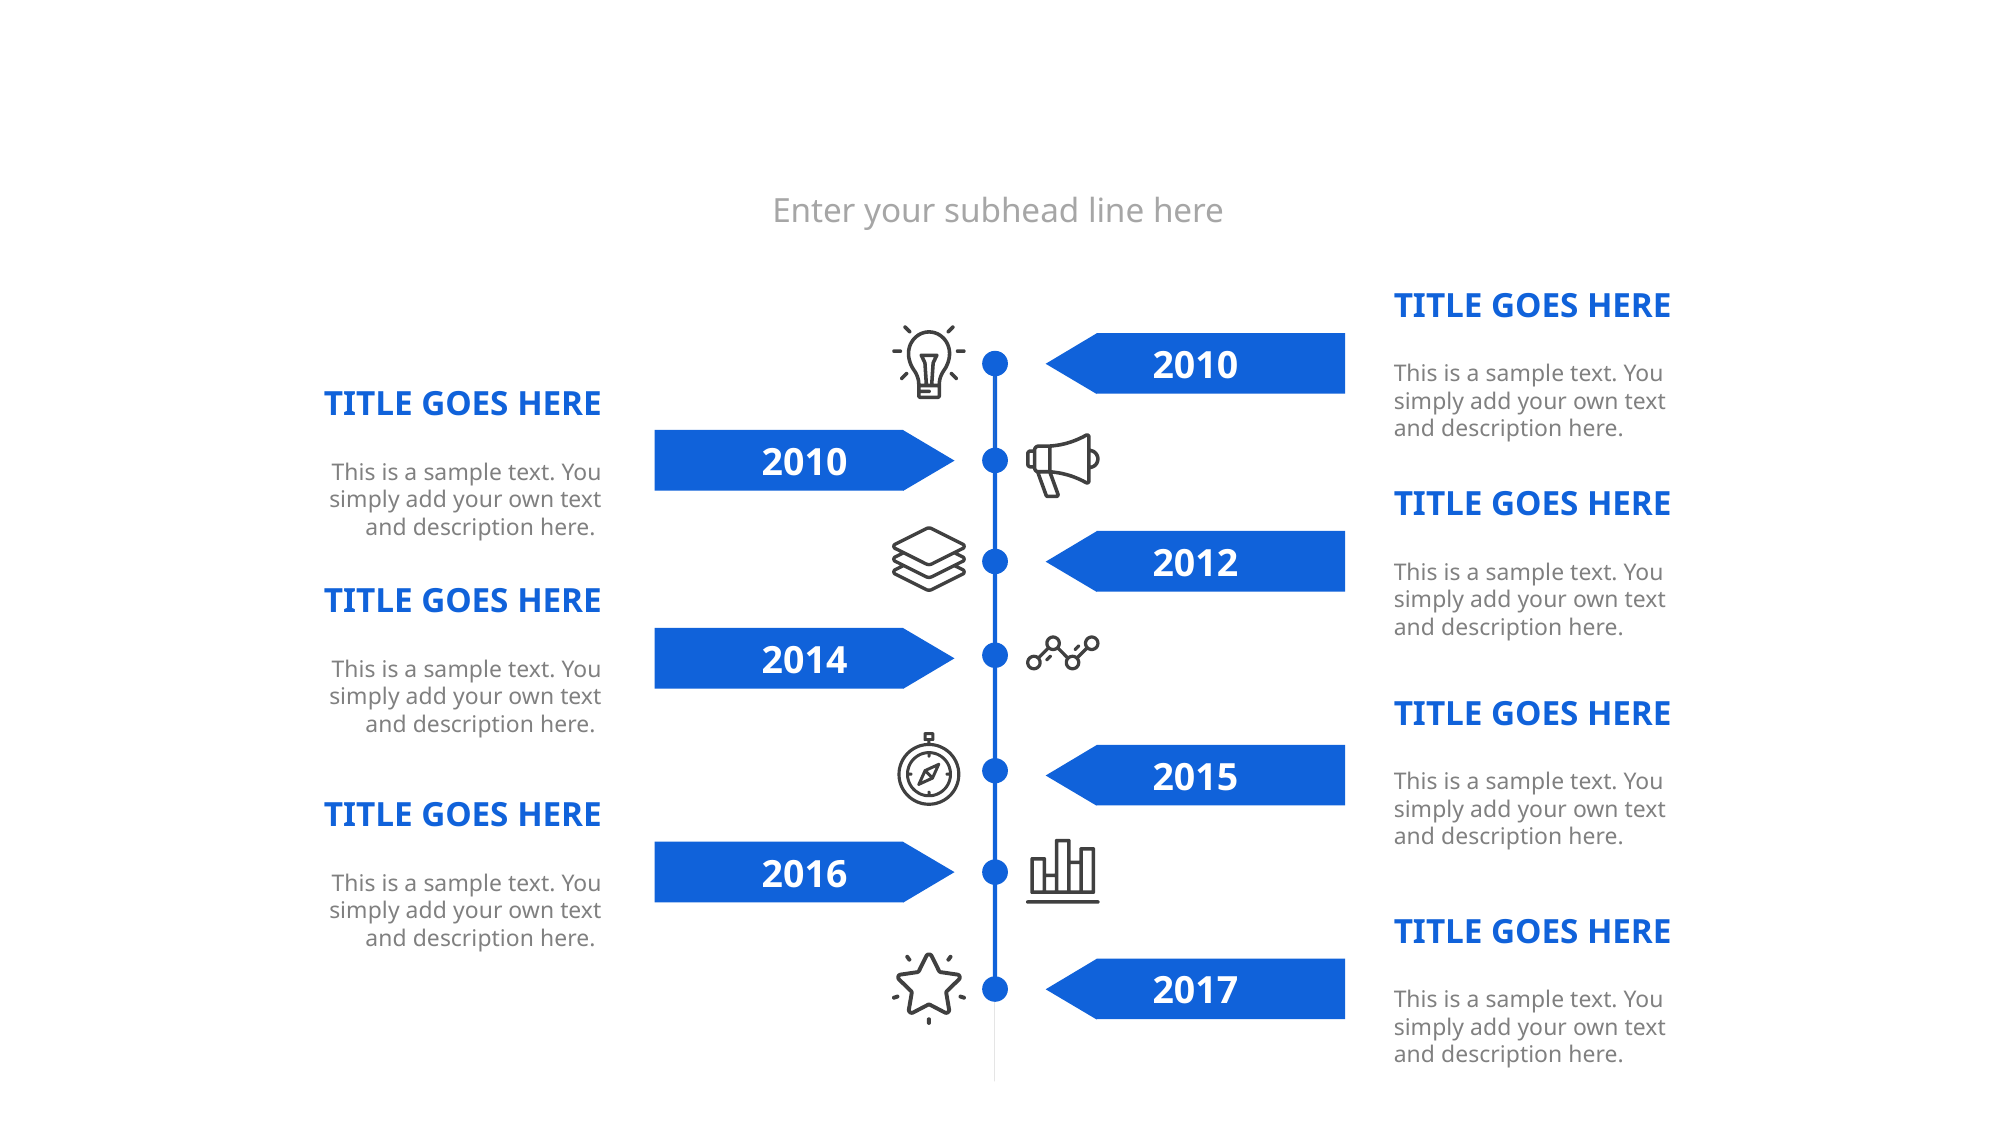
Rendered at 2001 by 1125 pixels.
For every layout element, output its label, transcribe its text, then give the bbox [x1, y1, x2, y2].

text_box [992, 574, 998, 642]
text_box [1026, 433, 1100, 499]
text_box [1026, 635, 1100, 671]
text_box [982, 976, 1008, 1002]
text_box [982, 642, 1008, 668]
text_box TITLE GOES HERE This is a sample text. You simply add your own text and description here. [283, 793, 602, 951]
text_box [1025, 838, 1100, 904]
list Enter your subhead line here [83, 193, 1914, 232]
text_box 2010 [1045, 333, 1346, 395]
text_box [992, 473, 998, 548]
text_box [982, 350, 1008, 377]
text_box 2016 [654, 841, 955, 903]
text_box TITLE GOES HERE This is a sample text. You simply add your own text and description here. [283, 579, 602, 737]
text_box TITLE GOES HERE This is a sample text. You simply add your own text and description here. [1393, 691, 1713, 850]
text_box [982, 859, 1008, 885]
text_box [982, 548, 1008, 575]
text_box 2015 [1045, 744, 1346, 806]
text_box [897, 732, 961, 806]
text_box [992, 885, 998, 976]
text_box TITLE GOES HERE This is a sample text. You simply add your own text and description here. [1393, 283, 1713, 442]
text_box 2014 [654, 627, 955, 689]
text_box [982, 447, 1008, 474]
text_box 2012 [1045, 530, 1346, 592]
text_box TITLE GOES HERE This is a sample text. You simply add your own text and description here. [1393, 482, 1713, 640]
text_box 2017 [1045, 958, 1346, 1020]
text_box [892, 526, 966, 592]
text_box [992, 784, 998, 859]
text_box TITLE GOES HERE This is a sample text. You simply add your own text and description here. [1393, 910, 1713, 1068]
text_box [891, 952, 966, 1025]
text_box [982, 758, 1008, 784]
text_box [992, 668, 998, 758]
text_box 2010 [654, 429, 955, 491]
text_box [892, 325, 966, 400]
text_box TITLE GOES HERE This is a sample text. You simply add your own text and description here. [283, 382, 602, 540]
